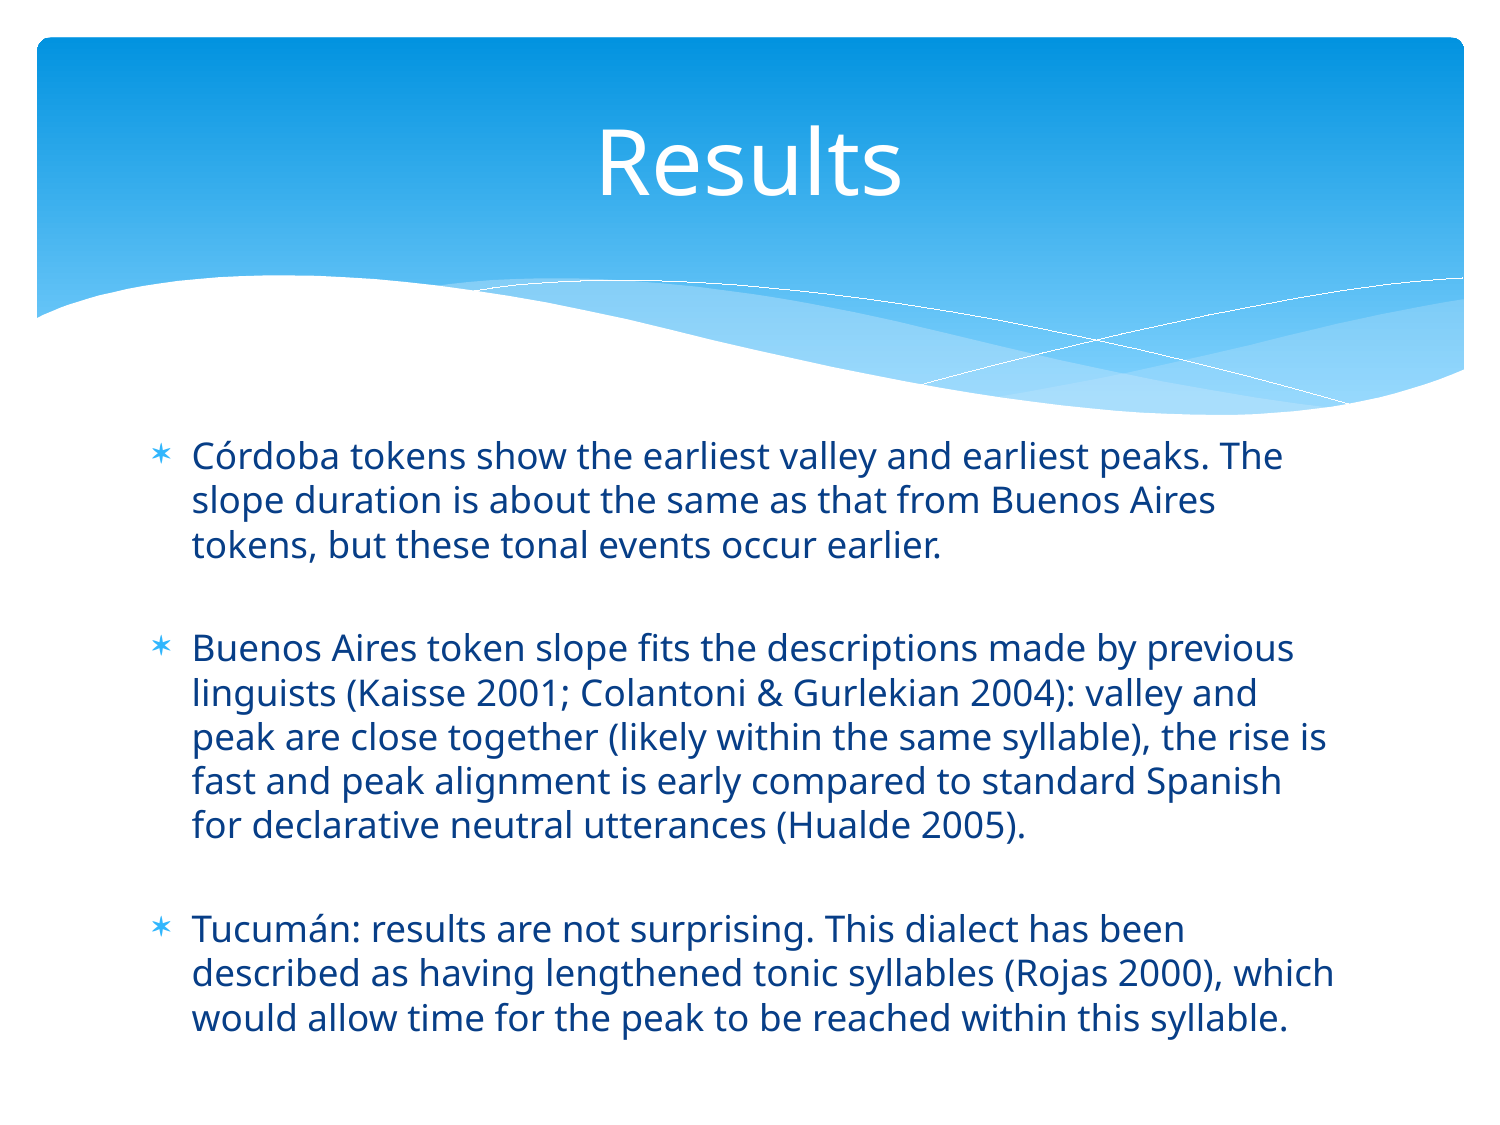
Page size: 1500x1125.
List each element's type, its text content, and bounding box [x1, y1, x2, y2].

list Córdoba tokens show the earliest valley and earliest peaks. The slope duration is about the same as that from Buenos Aires tokens, but these tonal events occur earlier. Buenos Aires token slope fits the descriptions made by previous linguists (Kaisse 2001; Colantoni & Gurlekian 2004): valley and peak are close together (likely within the same syllable), the rise is fast and peak alignment is early compared to standard Spanish for declarative neutral utterances (Hualde 2005). Tucumán: results are not surprising. This dialect has been described as having lengthened tonic syllables (Rojas 2000), which would allow time for the peak to be reached within this syllable. [137, 425, 1353, 1055]
title Results [75, 55, 1425, 261]
